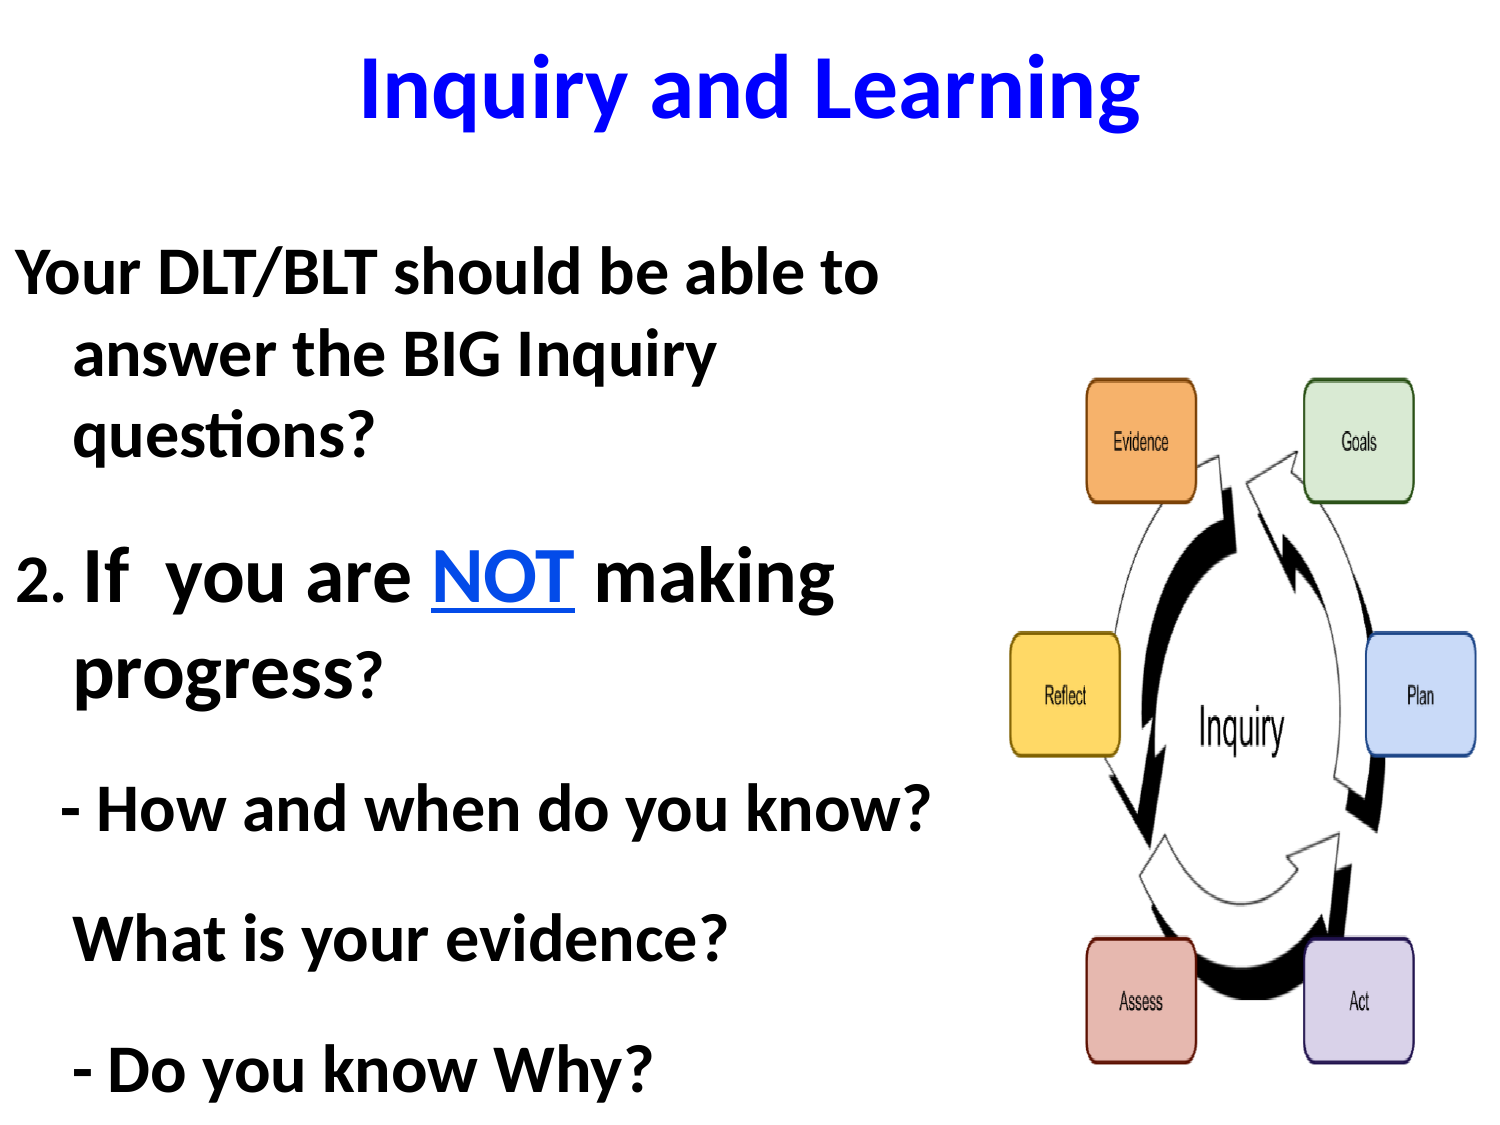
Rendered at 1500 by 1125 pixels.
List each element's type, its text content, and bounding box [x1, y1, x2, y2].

list Your DLT/BLT should be able to answer the BIG Inquiry questions? 2. If you are NOT making progress? - How and when do you know? What is your evidence? - Do you know Why? [0, 219, 1017, 1125]
picture [996, 353, 1500, 1104]
title Inquiry and Learning [75, 0, 1425, 165]
